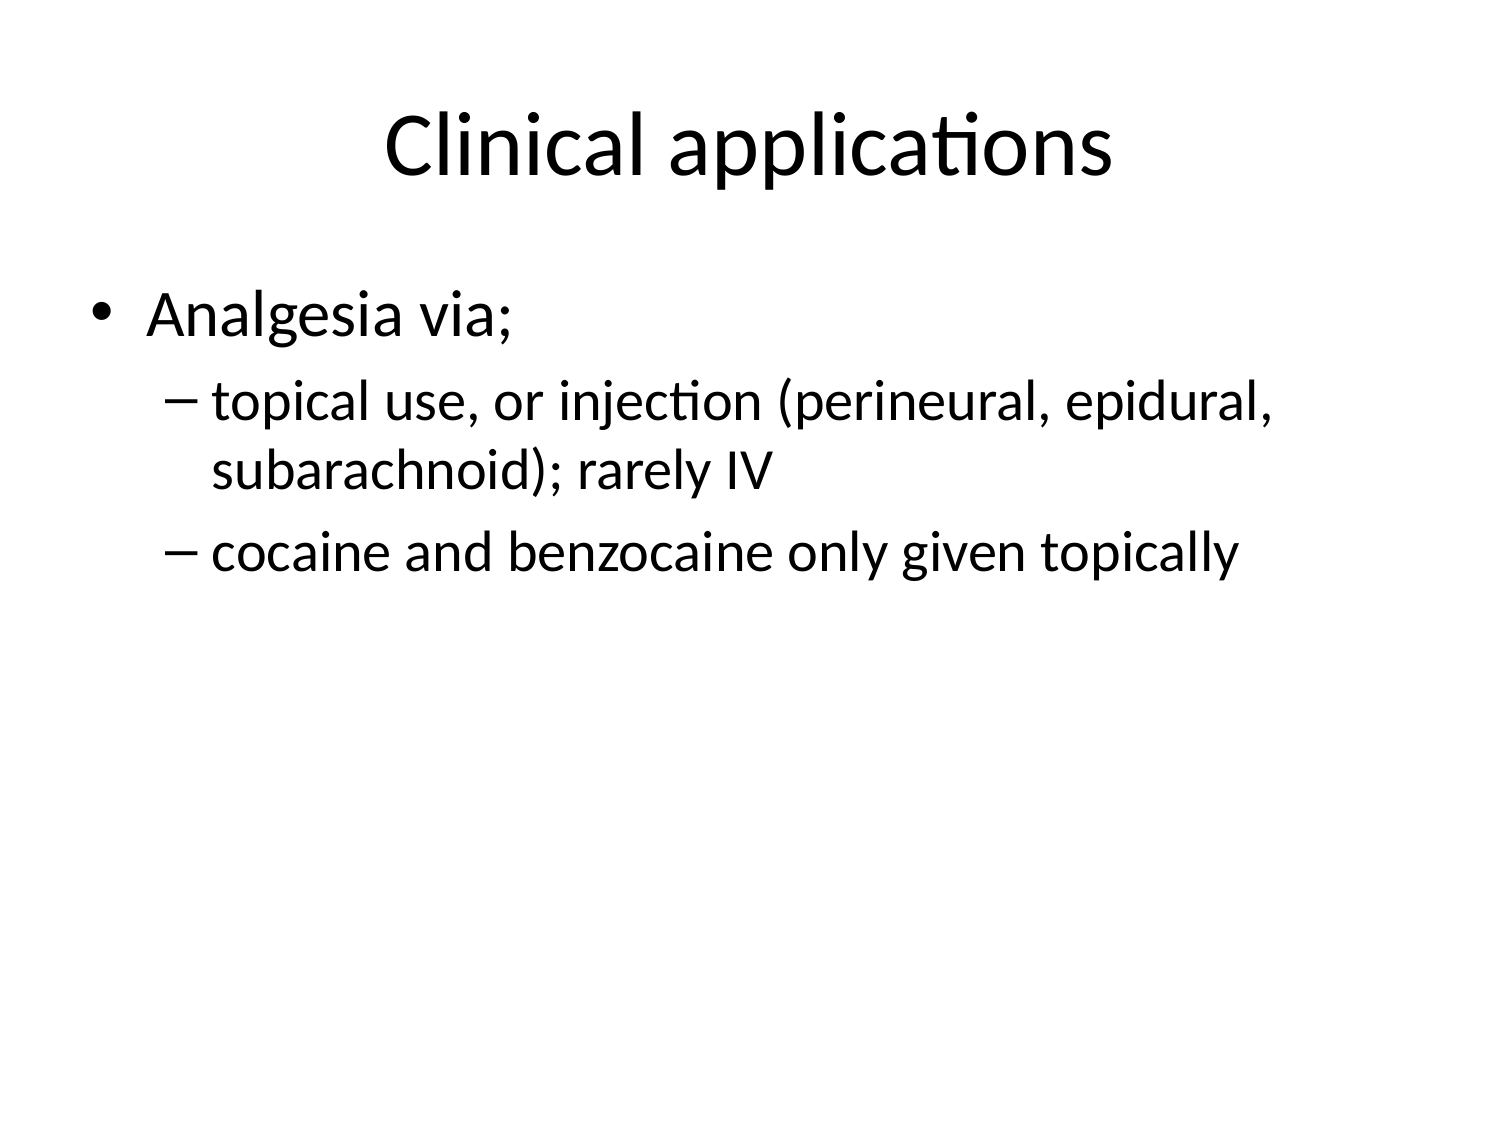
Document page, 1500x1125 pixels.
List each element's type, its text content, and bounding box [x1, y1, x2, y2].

title Clinical applications [75, 45, 1425, 233]
list Analgesia via; topical use, or injection (perineural, epidural, subarachnoid); rarely IV cocaine and benzocaine only given topically [75, 262, 1425, 1005]
